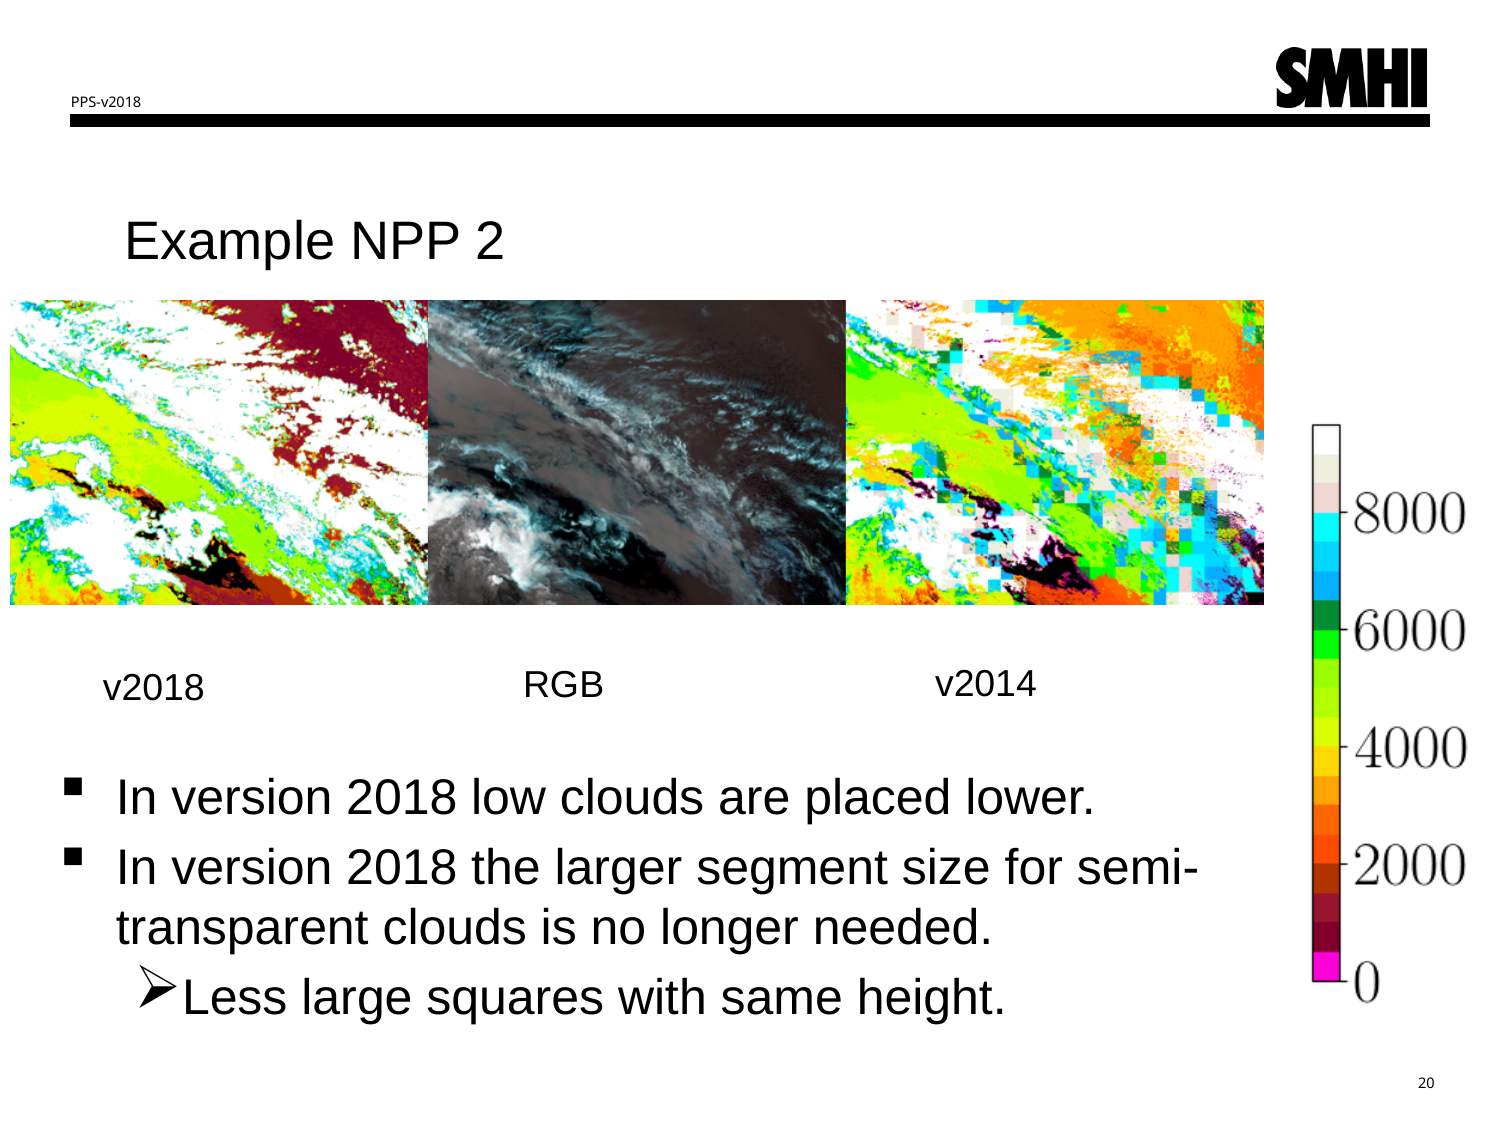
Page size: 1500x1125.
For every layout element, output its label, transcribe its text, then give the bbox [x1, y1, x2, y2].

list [10, 300, 1264, 606]
picture [1276, 47, 1427, 108]
footer PPS-v2018 [70, 92, 1197, 112]
title Example NPP 2 [124, 135, 1377, 271]
picture [1243, 405, 1484, 1029]
text_box v2018 [88, 655, 353, 716]
text_box v2014 [920, 651, 1185, 712]
text_box In version 2018 low clouds are placed lower. In version 2018 the larger segment size for semi-transparent clouds is no longer needed. Less large squares with same height. [59, 764, 1274, 1063]
text_box RGB [508, 653, 773, 713]
slide_number 20 [1350, 1073, 1435, 1093]
